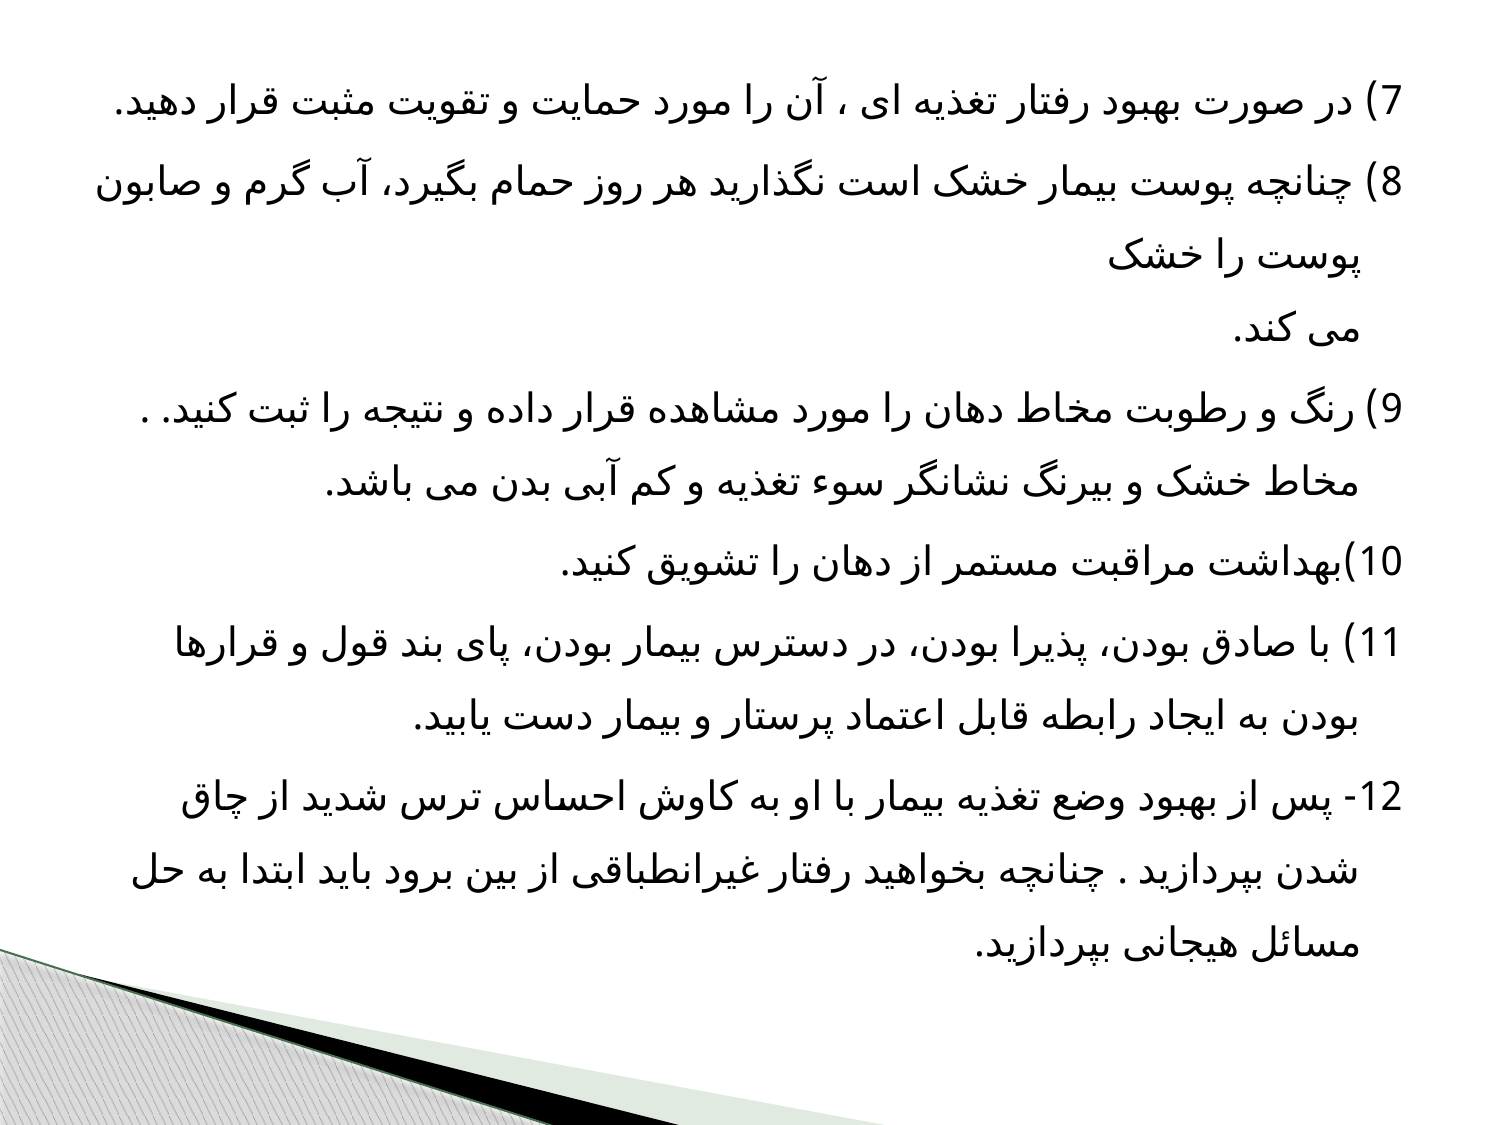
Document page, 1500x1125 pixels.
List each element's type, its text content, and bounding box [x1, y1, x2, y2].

list 7) در صورت بهبود رفتار تغذیه ای ، آن را مورد حمایت و تقویت مثبت قرار دهید. 8) چنانچه پوست بیمار خشک است نگذارید هر روز حمام بگیرد، آب گرم و صابون پوست را خشک می کند. 9) رنگ و رطوبت مخاط دهان را مورد مشاهده قرار داده و نتیجه را ثبت کنید. . مخاط خشک و بیرنگ نشانگر سوء تغذیه و کم آبی بدن می باشد. 10)بهداشت مراقبت مستمر از دهان را تشویق کنید. 11) با صادق بودن، پذیرا بودن، در دسترس بیمار بودن، پای بند قول و قرارها بودن به ایجاد رابطه قابل اعتماد پرستار و بیمار دست یابید. 12- پس از بهبود وضع تغذیه بیمار با او به کاوش احساس ترس شدید از چاق شدن بپردازید . چنانچه بخواهید رفتار غیرانطباقی از بین برود باید ابتدا به حل مسائل هیجانی بپردازید. [75, 42, 1436, 986]
